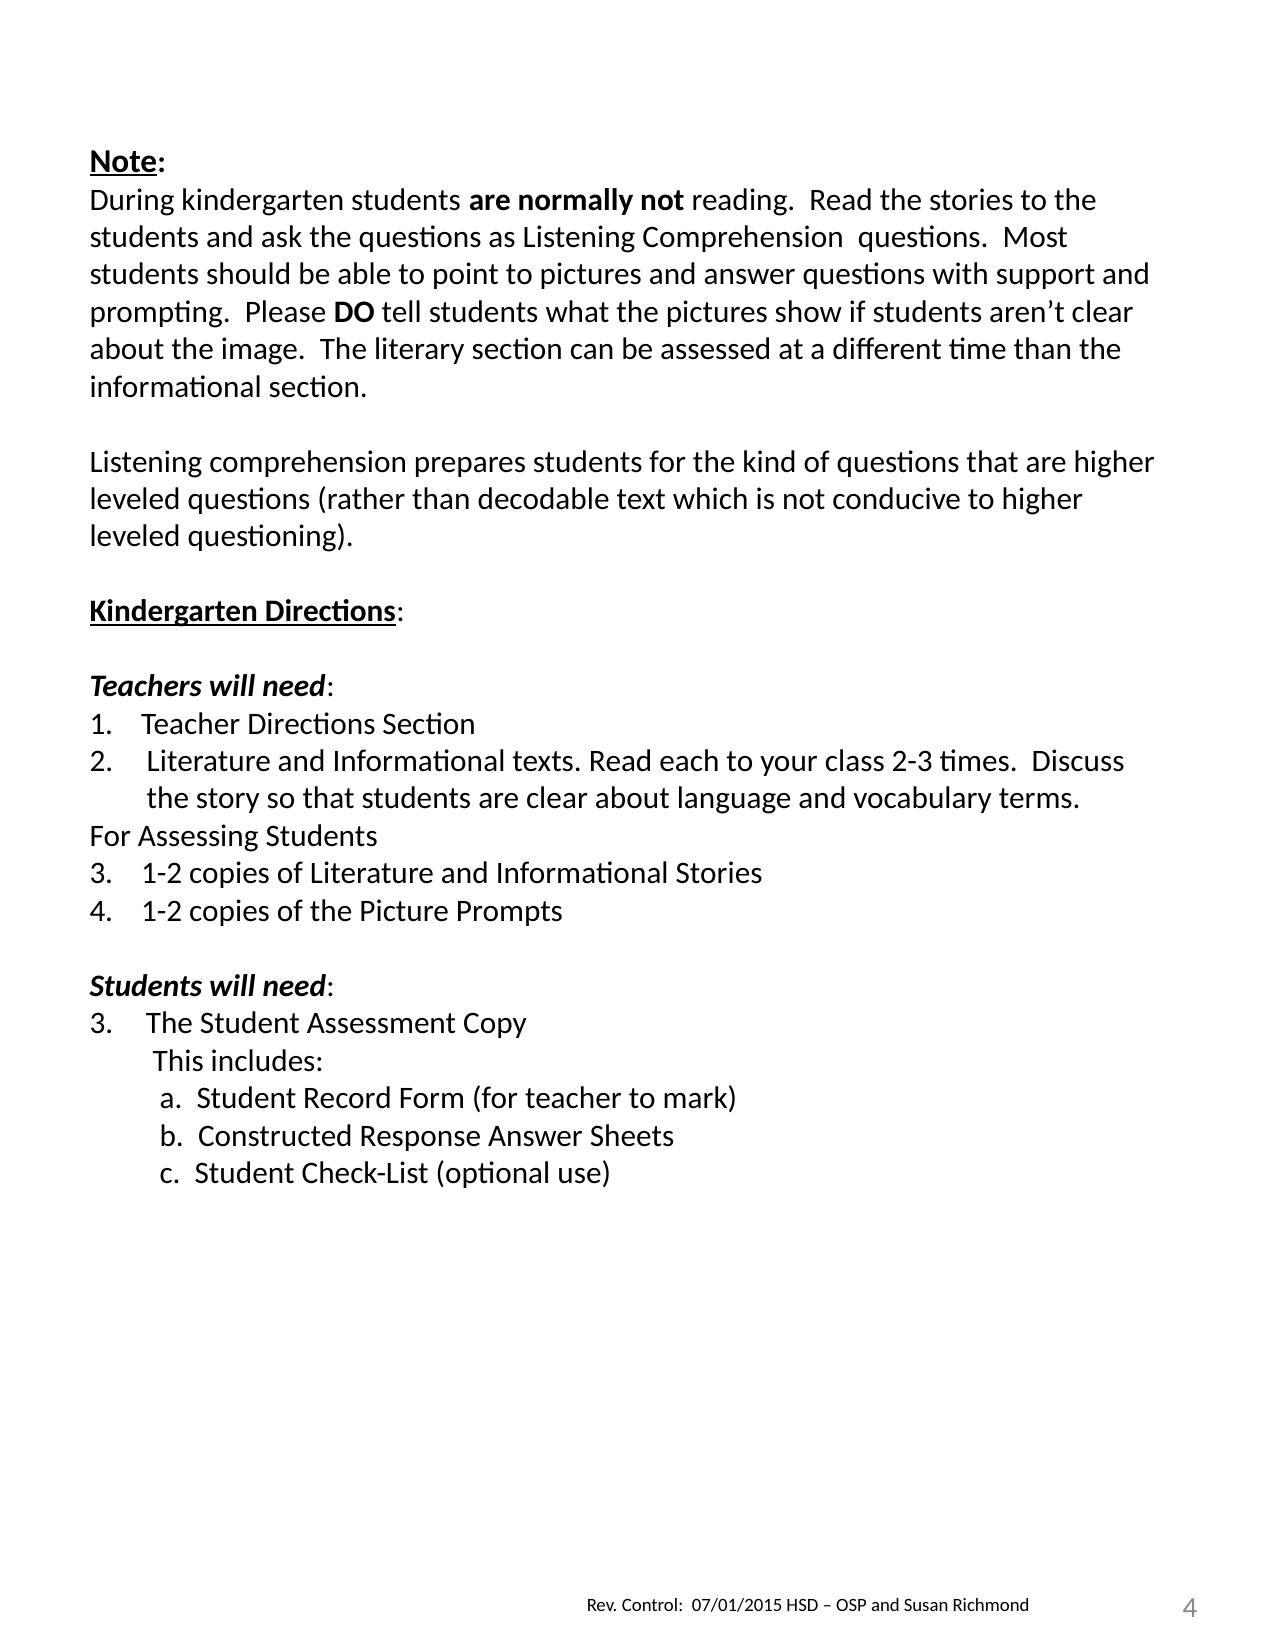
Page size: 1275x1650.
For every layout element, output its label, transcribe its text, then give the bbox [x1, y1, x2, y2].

slide_number 4 [1075, 1562, 1214, 1650]
text_box Note: During kindergarten students are normally not reading. Read the stories to the students and ask the questions as Listening Comprehension questions. Most students should be able to point to pictures and answer questions with support and prompting. Please DO tell students what the pictures show if students aren’t clear about the image. The literary section can be assessed at a different time than the informational section. Listening comprehension prepares students for the kind of questions that are higher leveled questions (rather than decodable text which is not conducive to higher leveled questioning). Kindergarten Directions: Teachers will need: 1. Teacher Directions Section Literature and Informational texts. Read each to your class 2-3 times. Discuss the story so that students are clear about language and vocabulary terms. For Assessing Students 3. 1-2 copies of Literature and Informational Stories 4. 1-2 copies of the Picture Prompts Students will need: The Student Assessment Copy This includes: a. Student Record Form (for teacher to mark) b. Constructed Response Answer Sheets c. Student Check-List (optional use) [73, 130, 1190, 1198]
